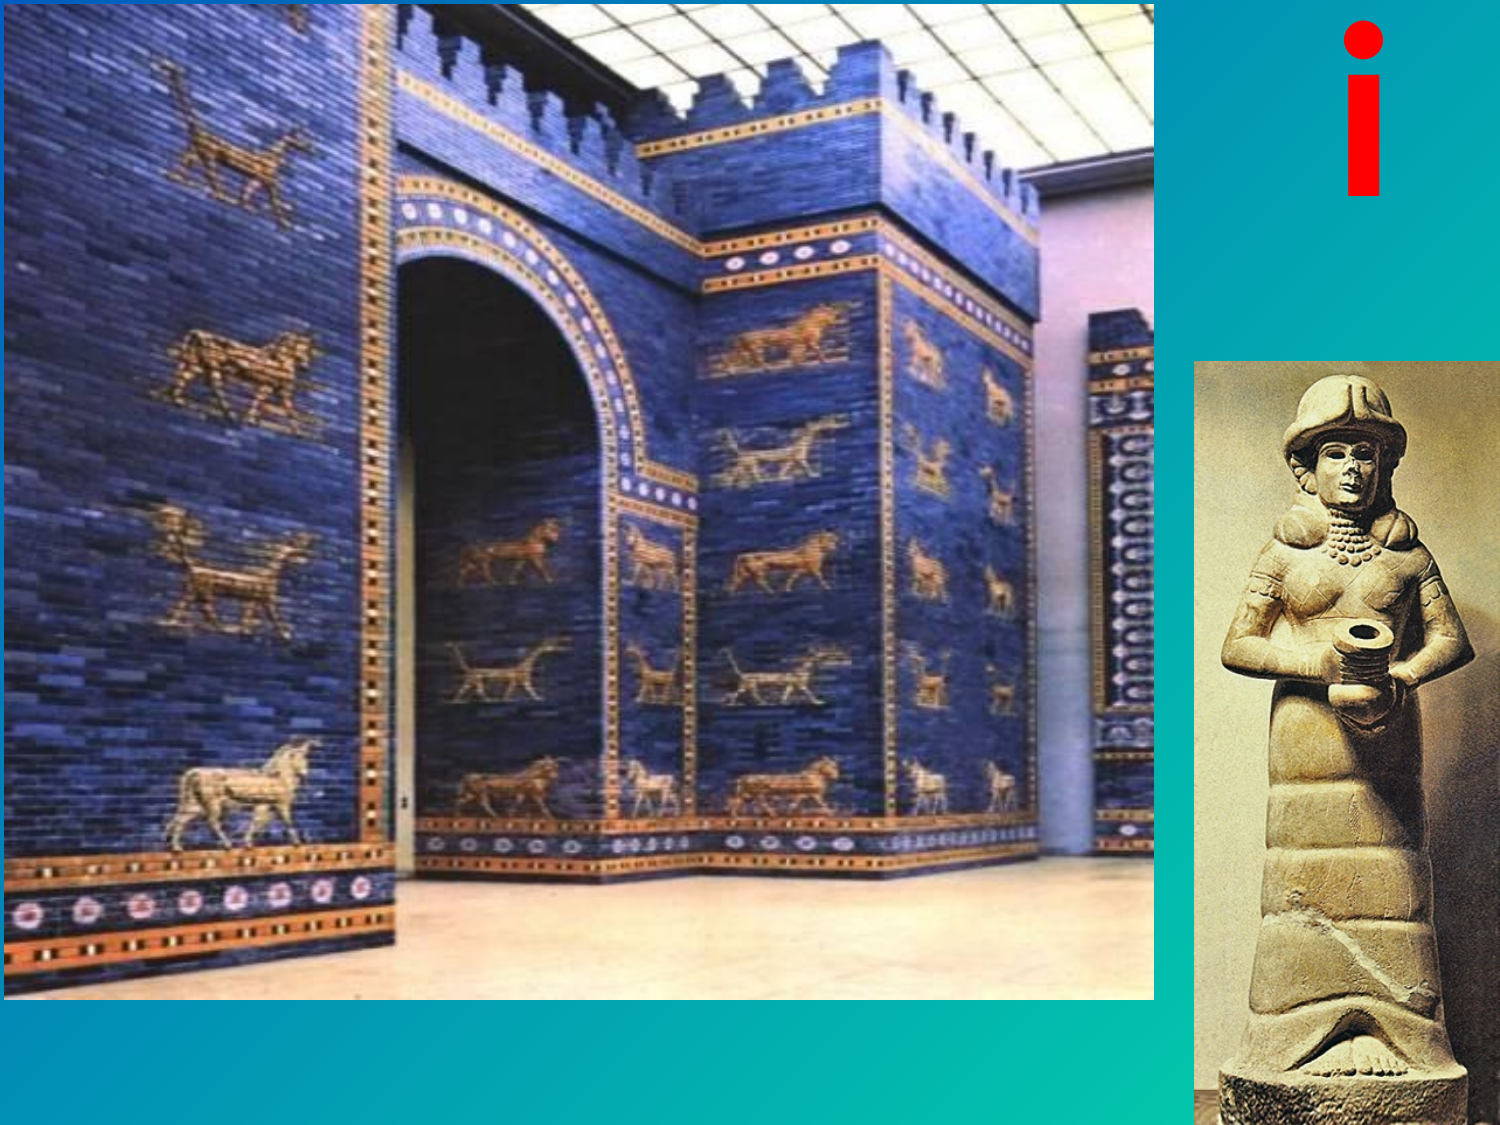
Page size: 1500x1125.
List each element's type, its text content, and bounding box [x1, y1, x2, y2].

picture [1193, 361, 1500, 1125]
picture [0, 0, 1159, 1000]
title і [1198, 0, 1500, 218]
